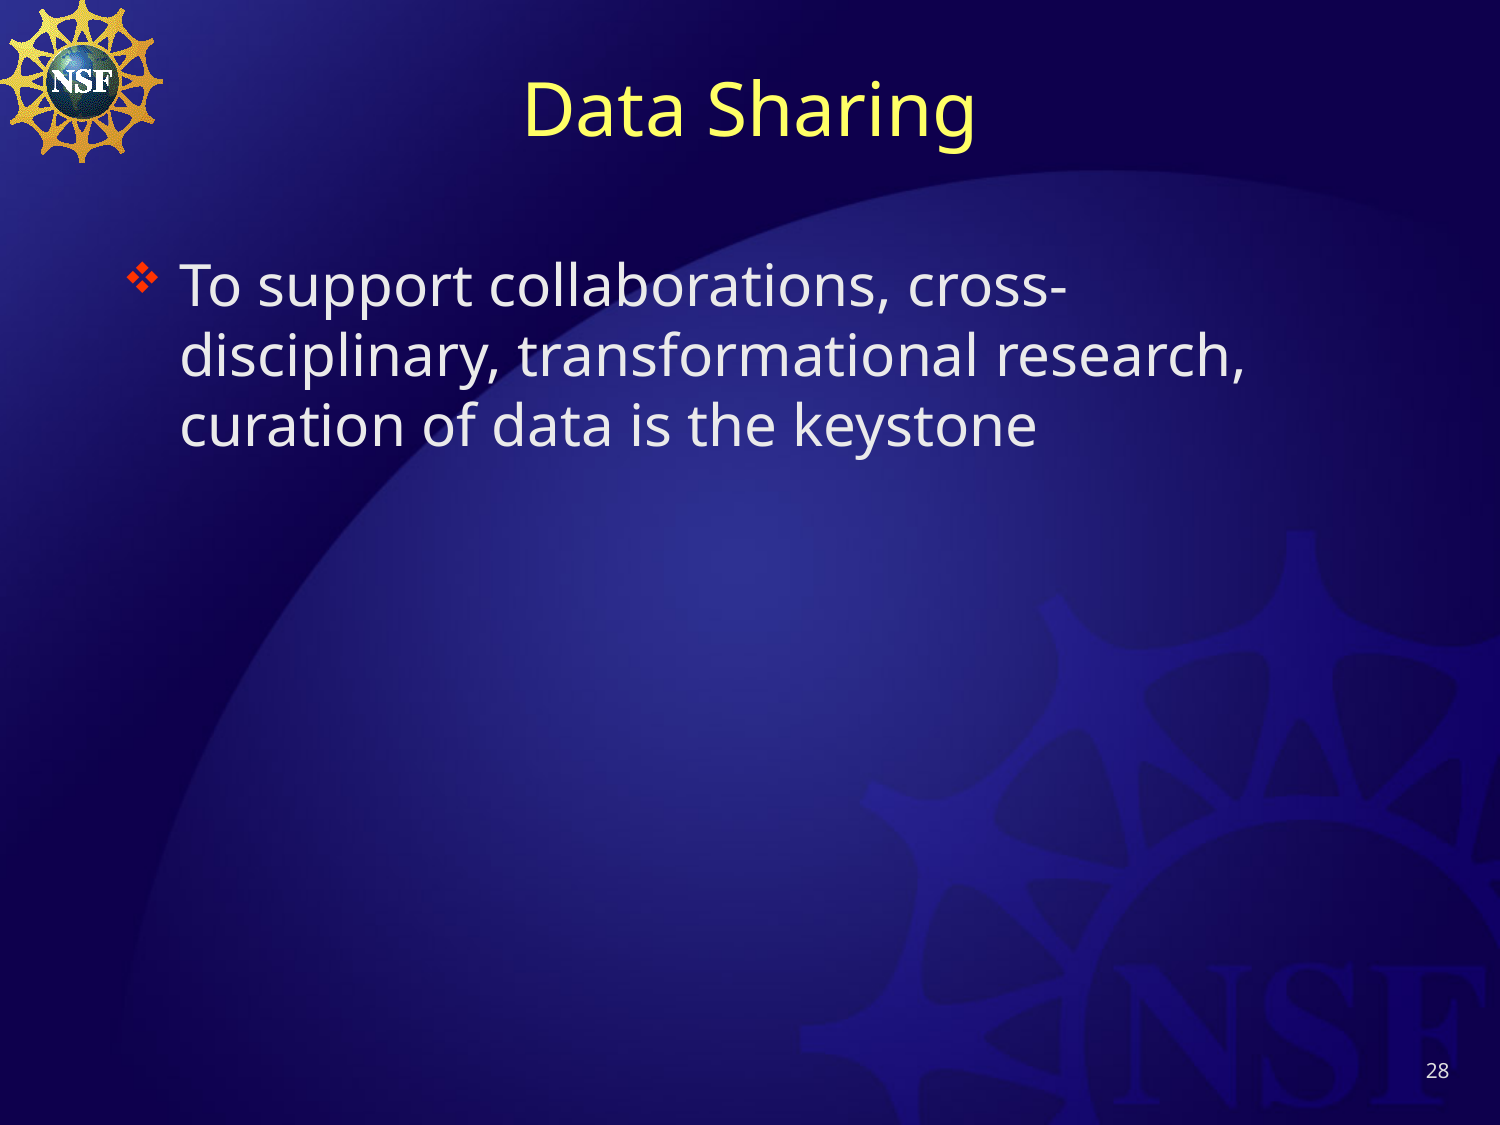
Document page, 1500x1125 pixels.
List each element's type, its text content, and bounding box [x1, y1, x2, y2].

list To support collaborations, cross- disciplinary, transformational research, curation of data is the keystone [107, 240, 1384, 916]
picture [0, 0, 1500, 1125]
title Data Sharing [112, 12, 1388, 201]
